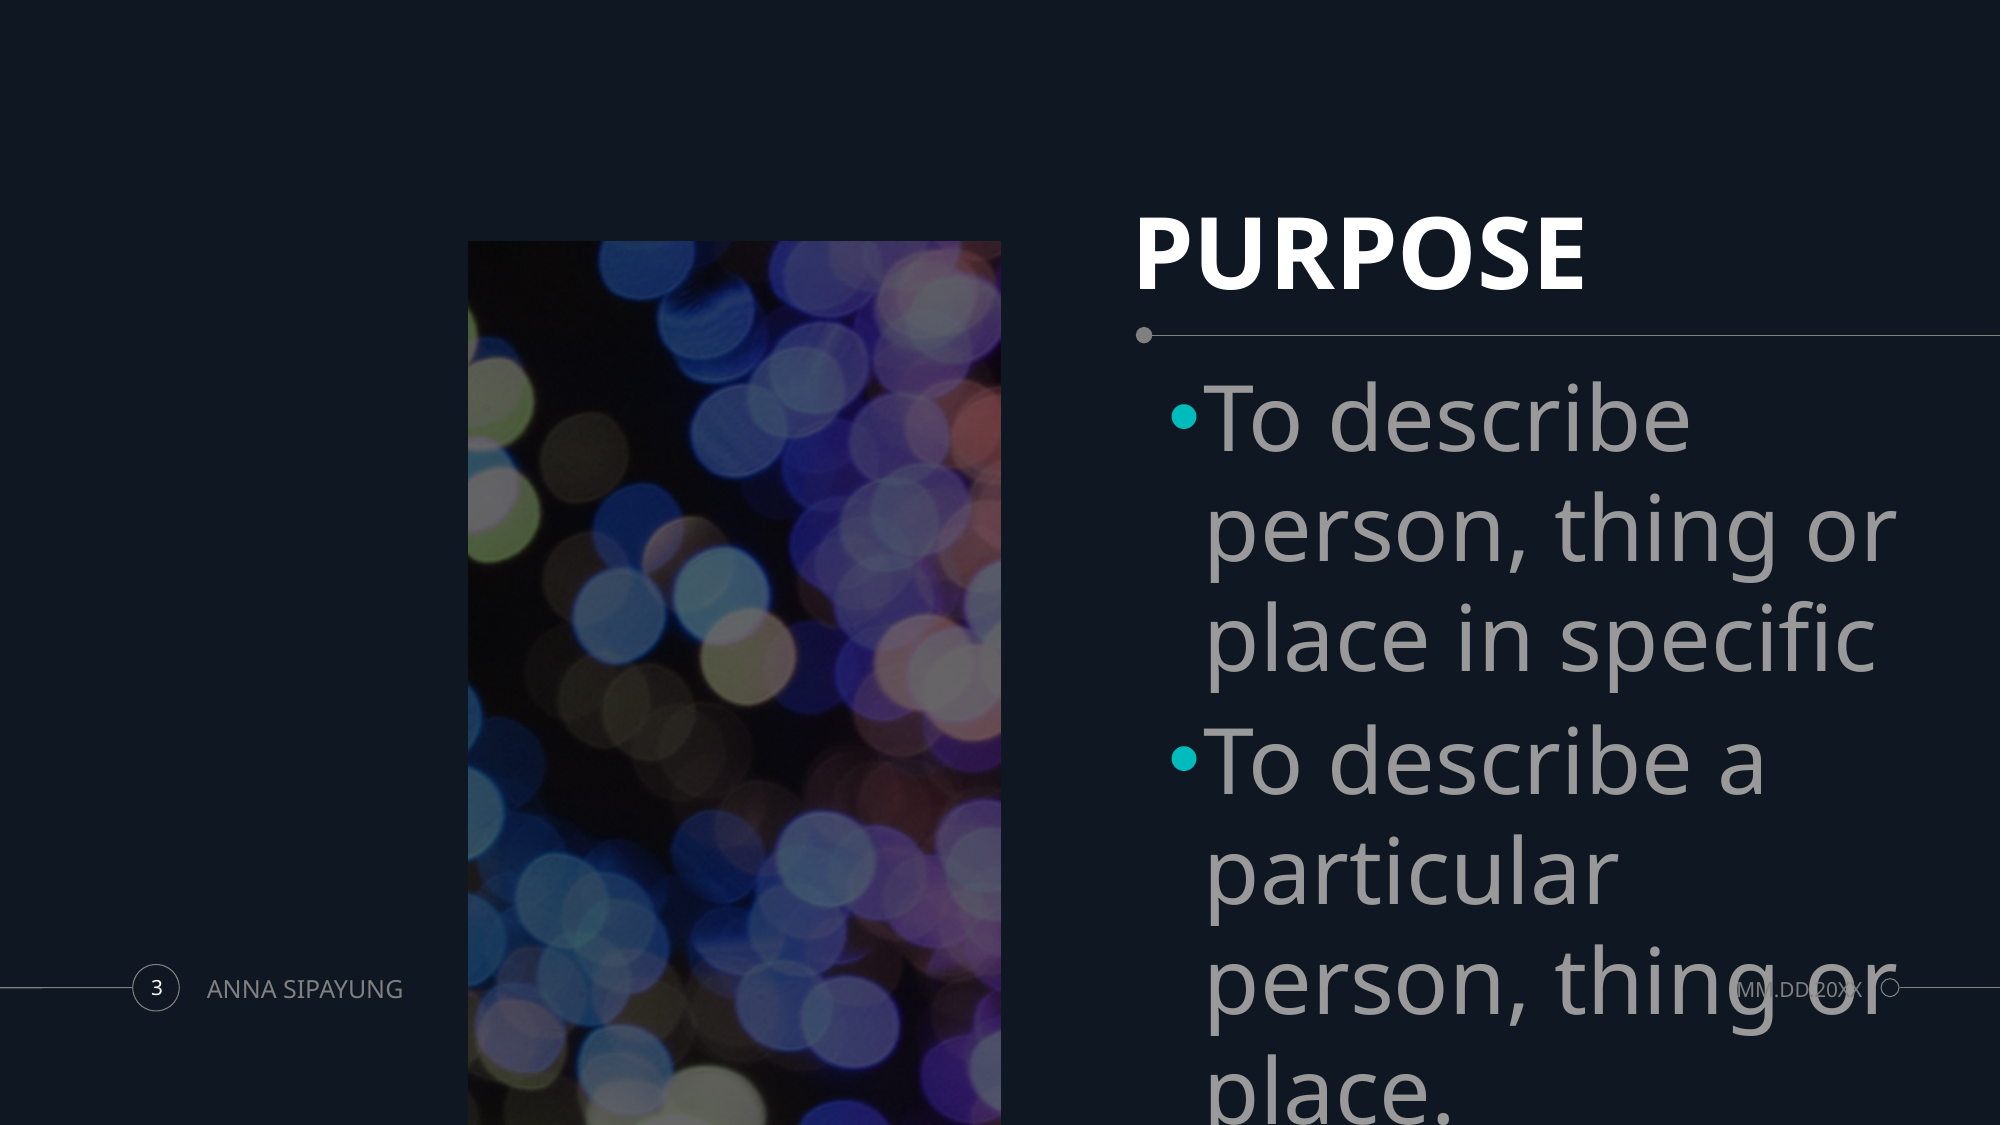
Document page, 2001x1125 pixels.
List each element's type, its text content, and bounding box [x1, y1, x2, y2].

title PURPOSE [1131, 178, 1869, 311]
slide_number MM.DD.20XX [1643, 964, 1863, 1014]
footer ANNA SIPAYUNG [191, 964, 468, 1014]
picture [468, 241, 1001, 1125]
list To describe person, thing or place in specific To describe a particular person, thing or place. [1168, 360, 1904, 1079]
slide_number 3 [127, 964, 186, 1014]
